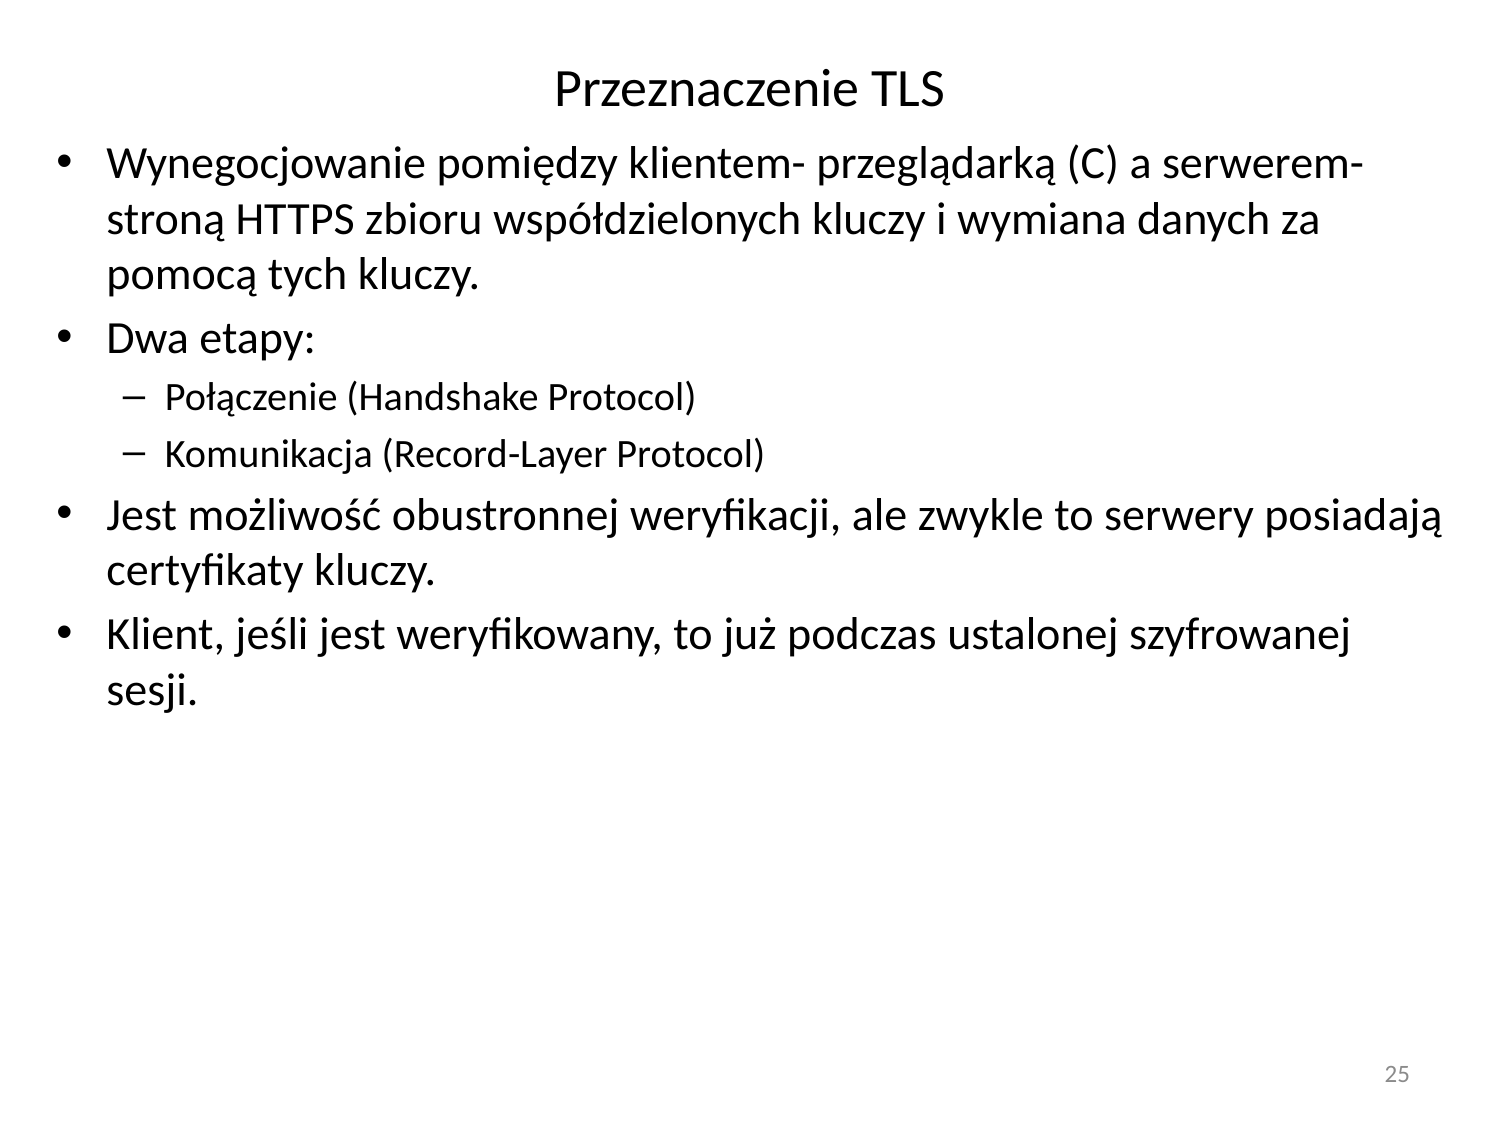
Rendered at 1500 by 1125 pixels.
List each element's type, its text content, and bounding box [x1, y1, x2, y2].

title Przeznaczenie TLS [75, 45, 1425, 125]
list Wynegocjowanie pomiędzy klientem- przeglądarką (C) a serwerem-stroną HTTPS zbioru współdzielonych kluczy i wymiana danych za pomocą tych kluczy. Dwa etapy: Połączenie (Handshake Protocol) Komunikacja (Record-Layer Protocol) Jest możliwość obustronnej weryfikacji, ale zwykle to serwery posiadają certyfikaty kluczy. Klient, jeśli jest weryfikowany, to już podczas ustalonej szyfrowanej sesji. [41, 125, 1459, 728]
slide_number 25 [1074, 1042, 1425, 1103]
